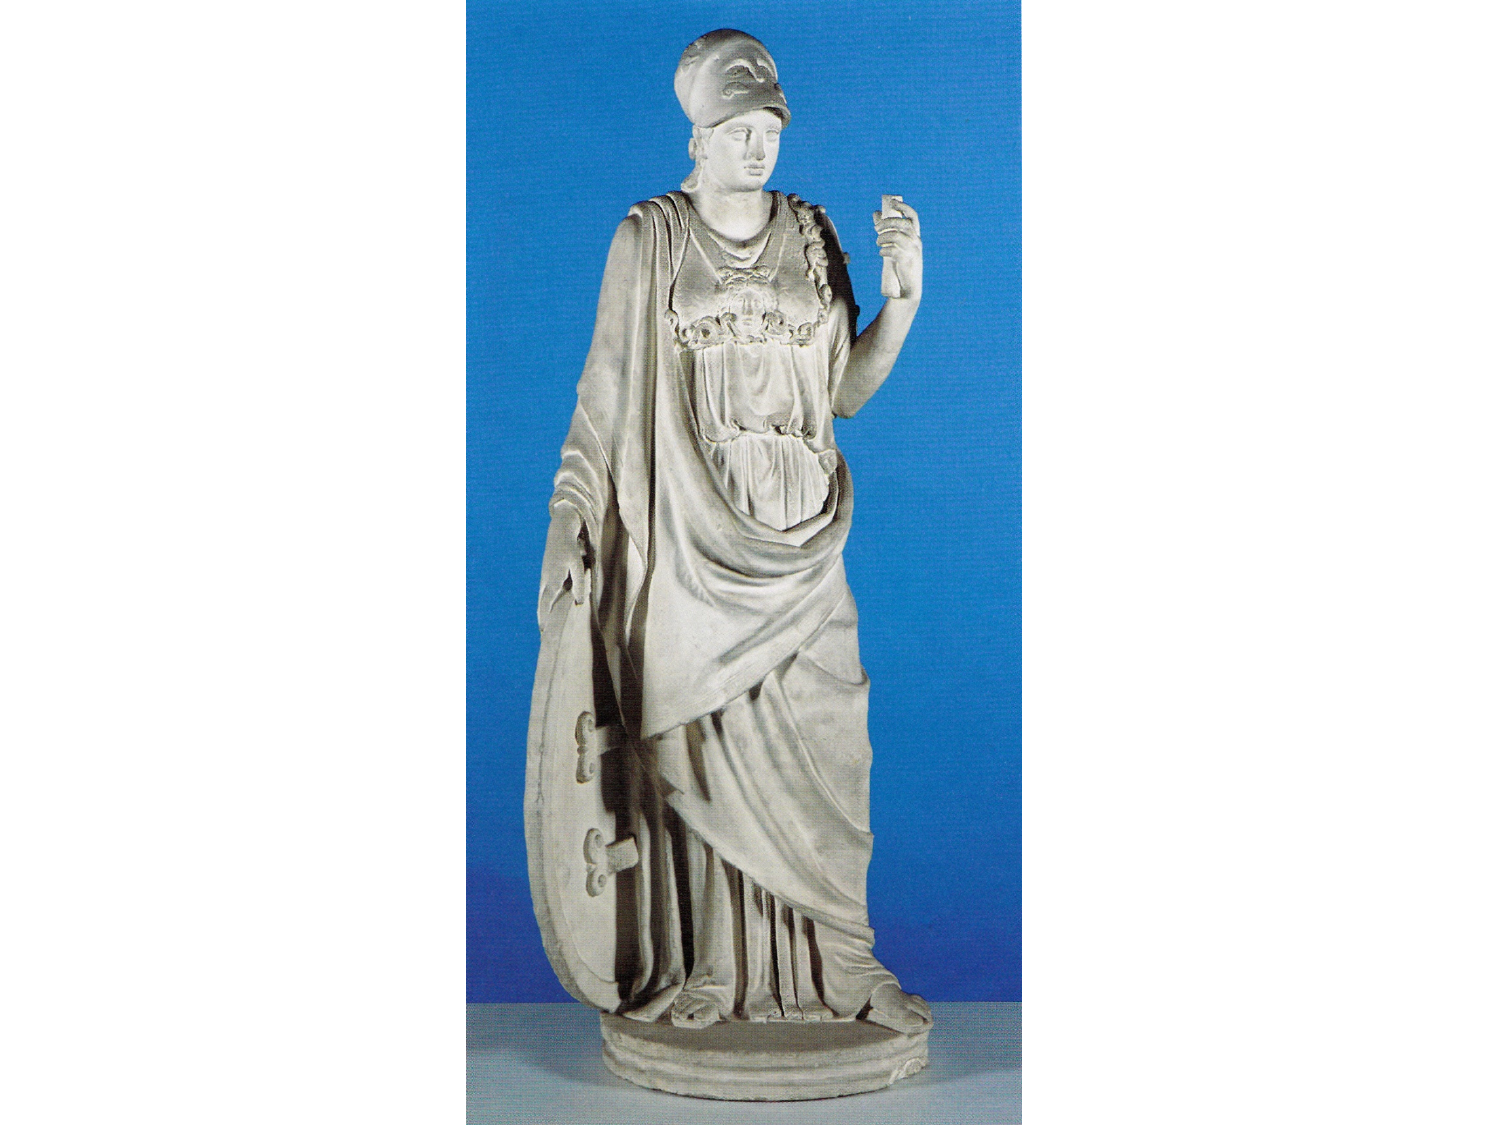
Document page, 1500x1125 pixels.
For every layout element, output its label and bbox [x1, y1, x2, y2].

picture [466, 0, 1022, 1125]
